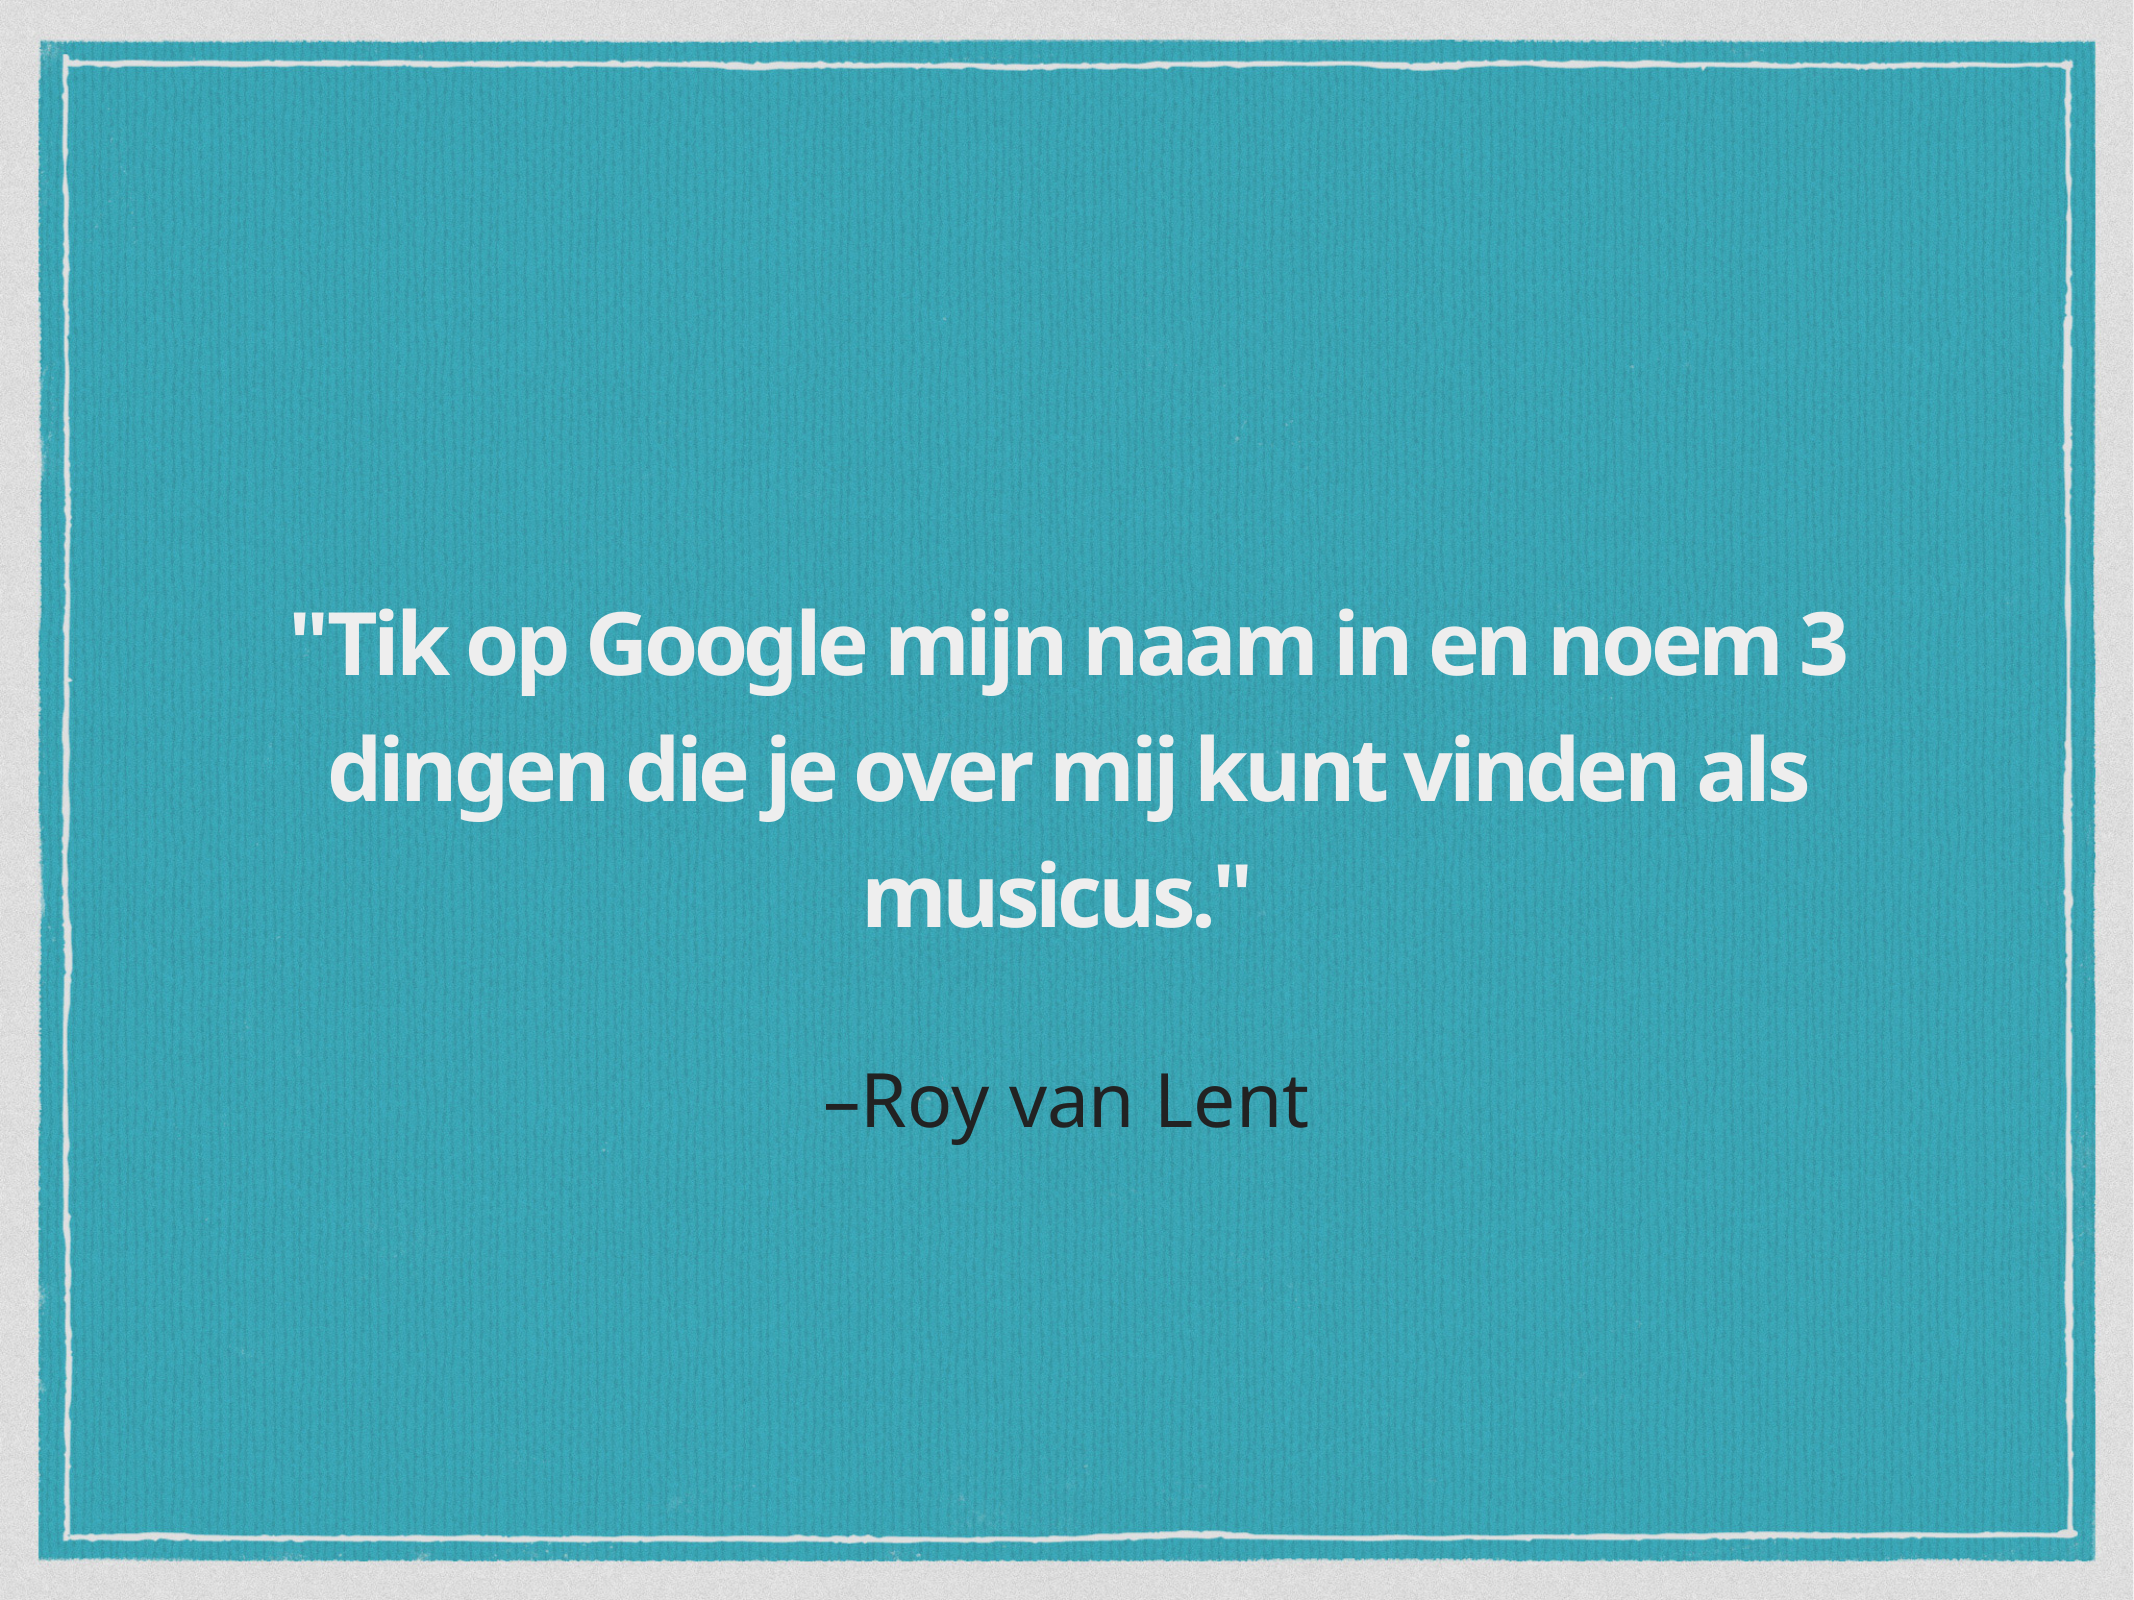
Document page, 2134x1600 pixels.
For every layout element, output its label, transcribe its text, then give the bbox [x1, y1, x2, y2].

list "Tik op Google mijn naam in en noem 3 dingen die je over mij kunt vinden als musicus." [207, 566, 1926, 946]
list –Roy van Lent [207, 1043, 1926, 1151]
picture [0, 0, 2134, 1600]
